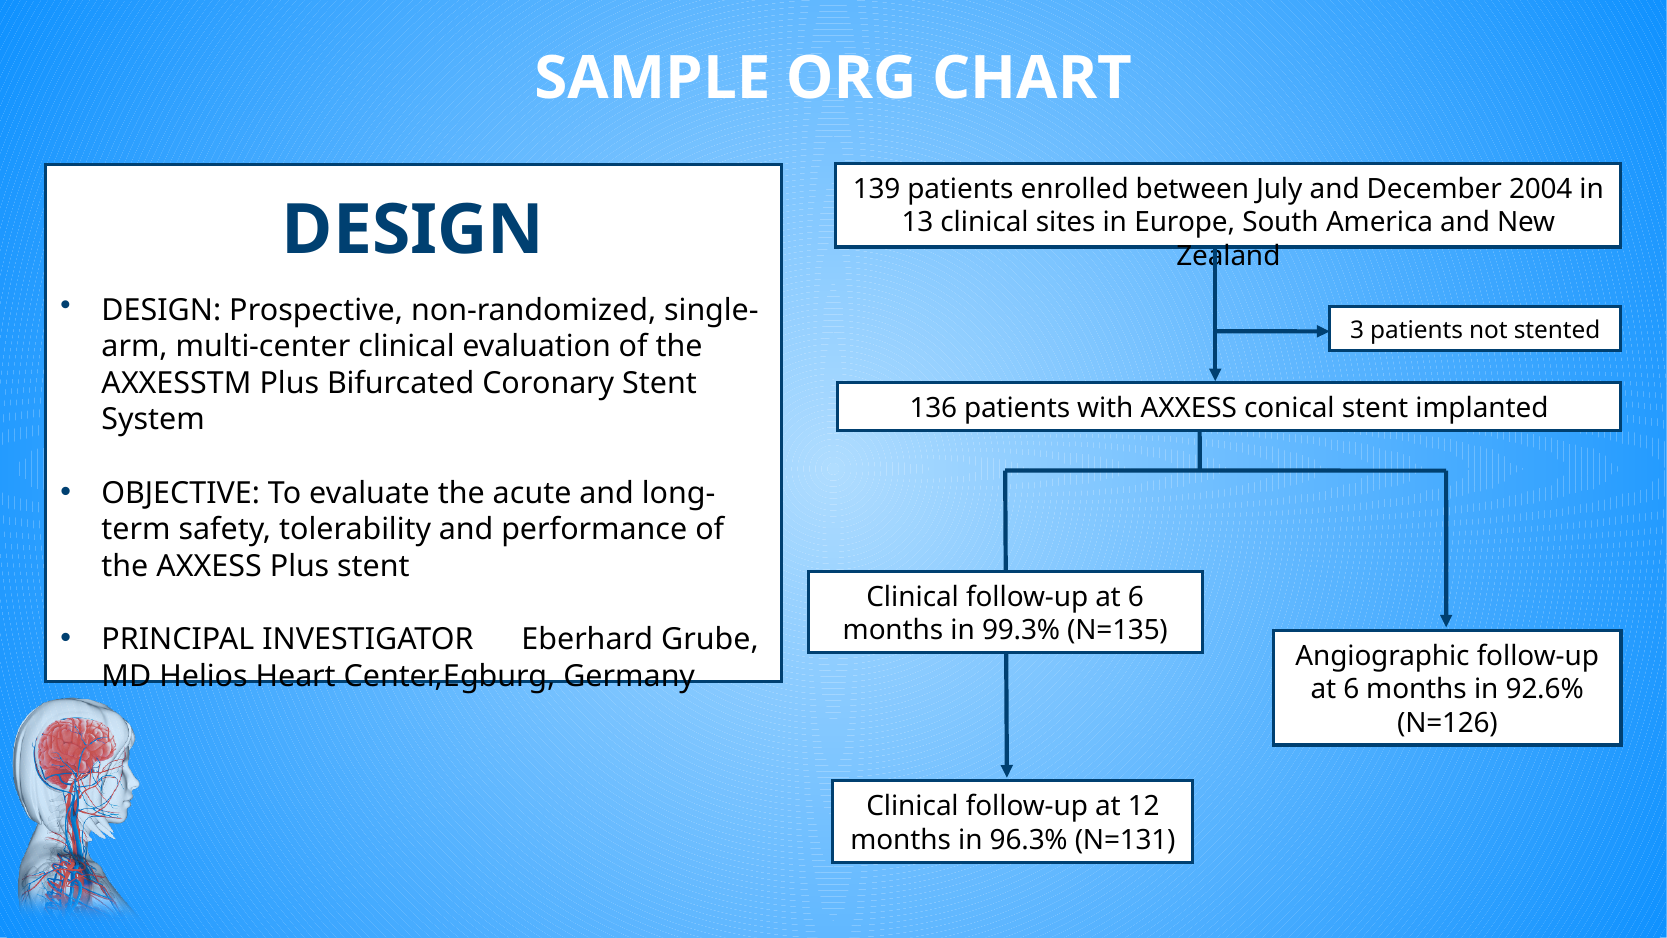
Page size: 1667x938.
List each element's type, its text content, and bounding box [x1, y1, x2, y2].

text_box 3 patients not stented [1329, 306, 1621, 351]
text_box DESIGN [45, 191, 781, 261]
text_box [1440, 470, 1453, 628]
text_box 136 patients with AXXESS conical stent implanted [837, 382, 1621, 431]
picture [0, 690, 149, 930]
text_box [45, 164, 782, 682]
text_box DESIGN: Prospective, non-randomized, single-arm, multi-center clinical evaluation of the AXXESSTM Plus Bifurcated Coronary Stent System OBJECTIVE: To evaluate the acute and long-term safety, tolerability and performance of the AXXESS Plus stent PRINCIPAL INVESTIGATOR Eberhard Grube, MD Helios Heart Center,Egburg, Germany [45, 282, 781, 714]
text_box Clinical follow-up at 12 months in 96.3% (N=131) [832, 780, 1193, 863]
text_box 139 patients enrolled between July and December 2004 in 13 clinical sites in Europe, South America and New Zealand [835, 163, 1621, 247]
text_box Angiographic follow-up at 6 months in 92.6% (N=126) [1273, 630, 1621, 745]
title SAMPLE ORG CHART [0, 31, 1667, 121]
text_box [1215, 325, 1329, 338]
text_box [1209, 332, 1222, 382]
text_box Clinical follow-up at 6 months in 99.3% (N=135) [808, 571, 1203, 653]
text_box [1000, 653, 1014, 778]
